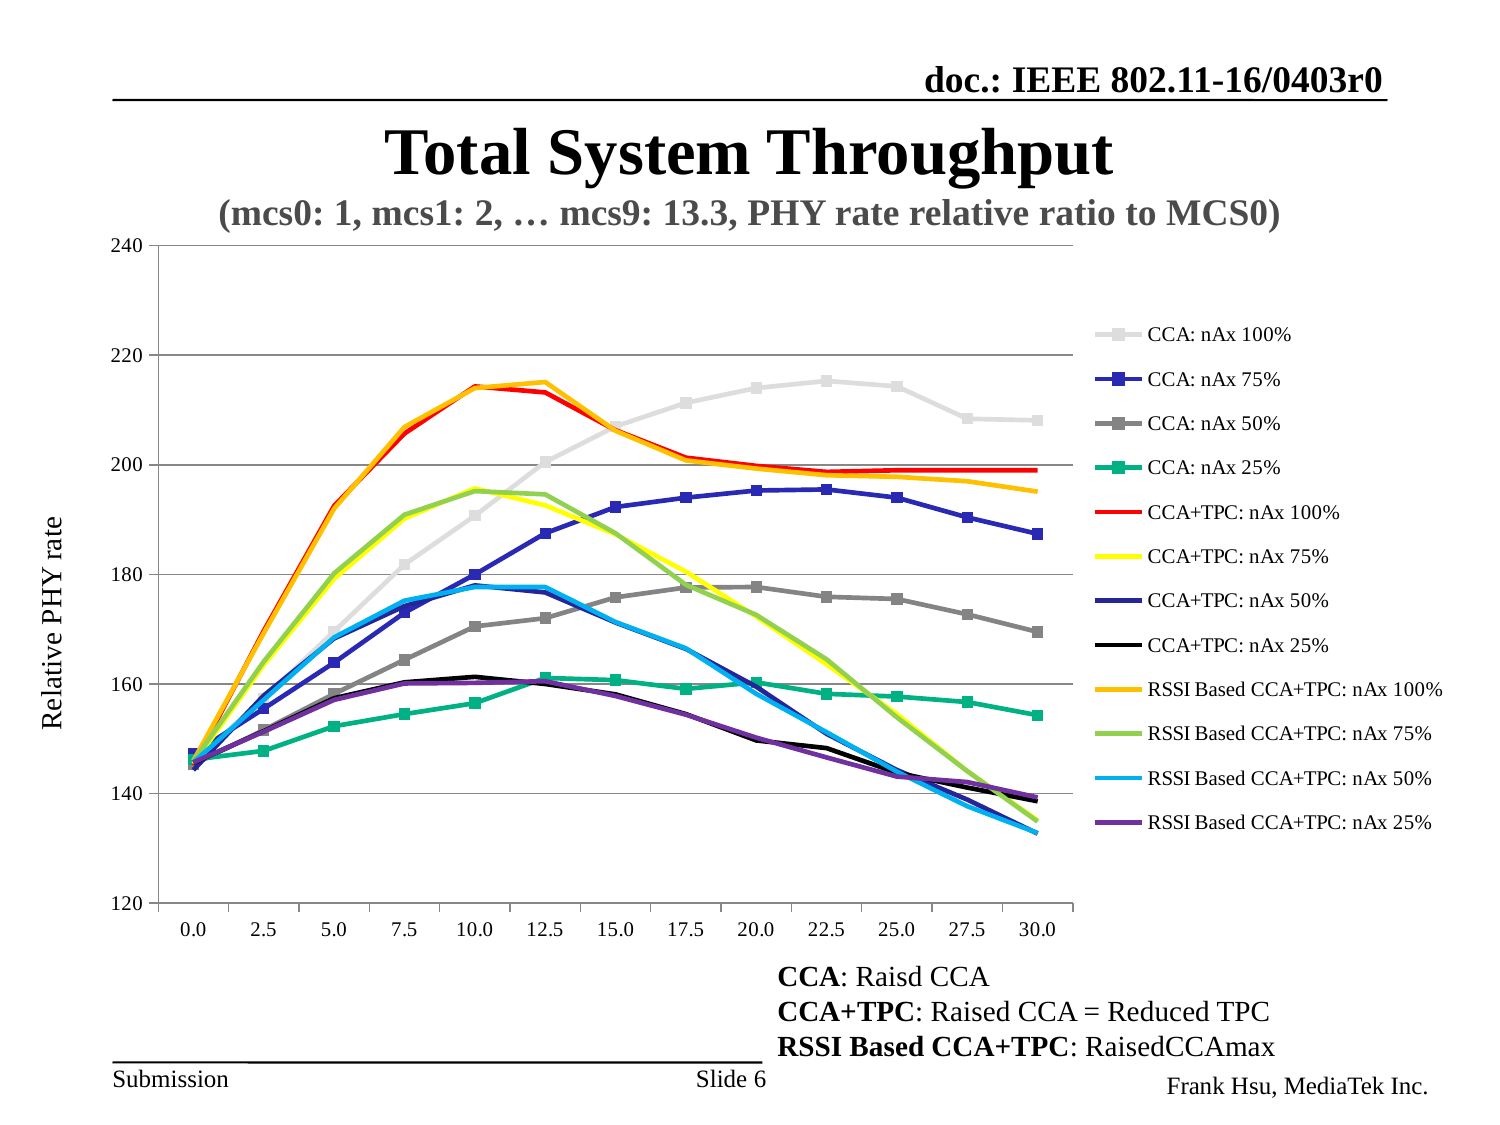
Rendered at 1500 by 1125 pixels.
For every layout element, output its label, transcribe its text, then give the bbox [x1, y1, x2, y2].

text_box Relative PHY rate [24, 525, 69, 746]
chart [74, 224, 1500, 951]
text_box CCA: Raisd CCA CCA+TPC: Raised CCA = Reduced TPC RSSI Based CCA+TPC: RaisedCCAmax [762, 960, 1450, 1070]
title Total System Throughput (mcs0: 1, mcs1: 2, … mcs9: 13.3, PHY rate relative ratio to MCS0) [74, 99, 1426, 224]
